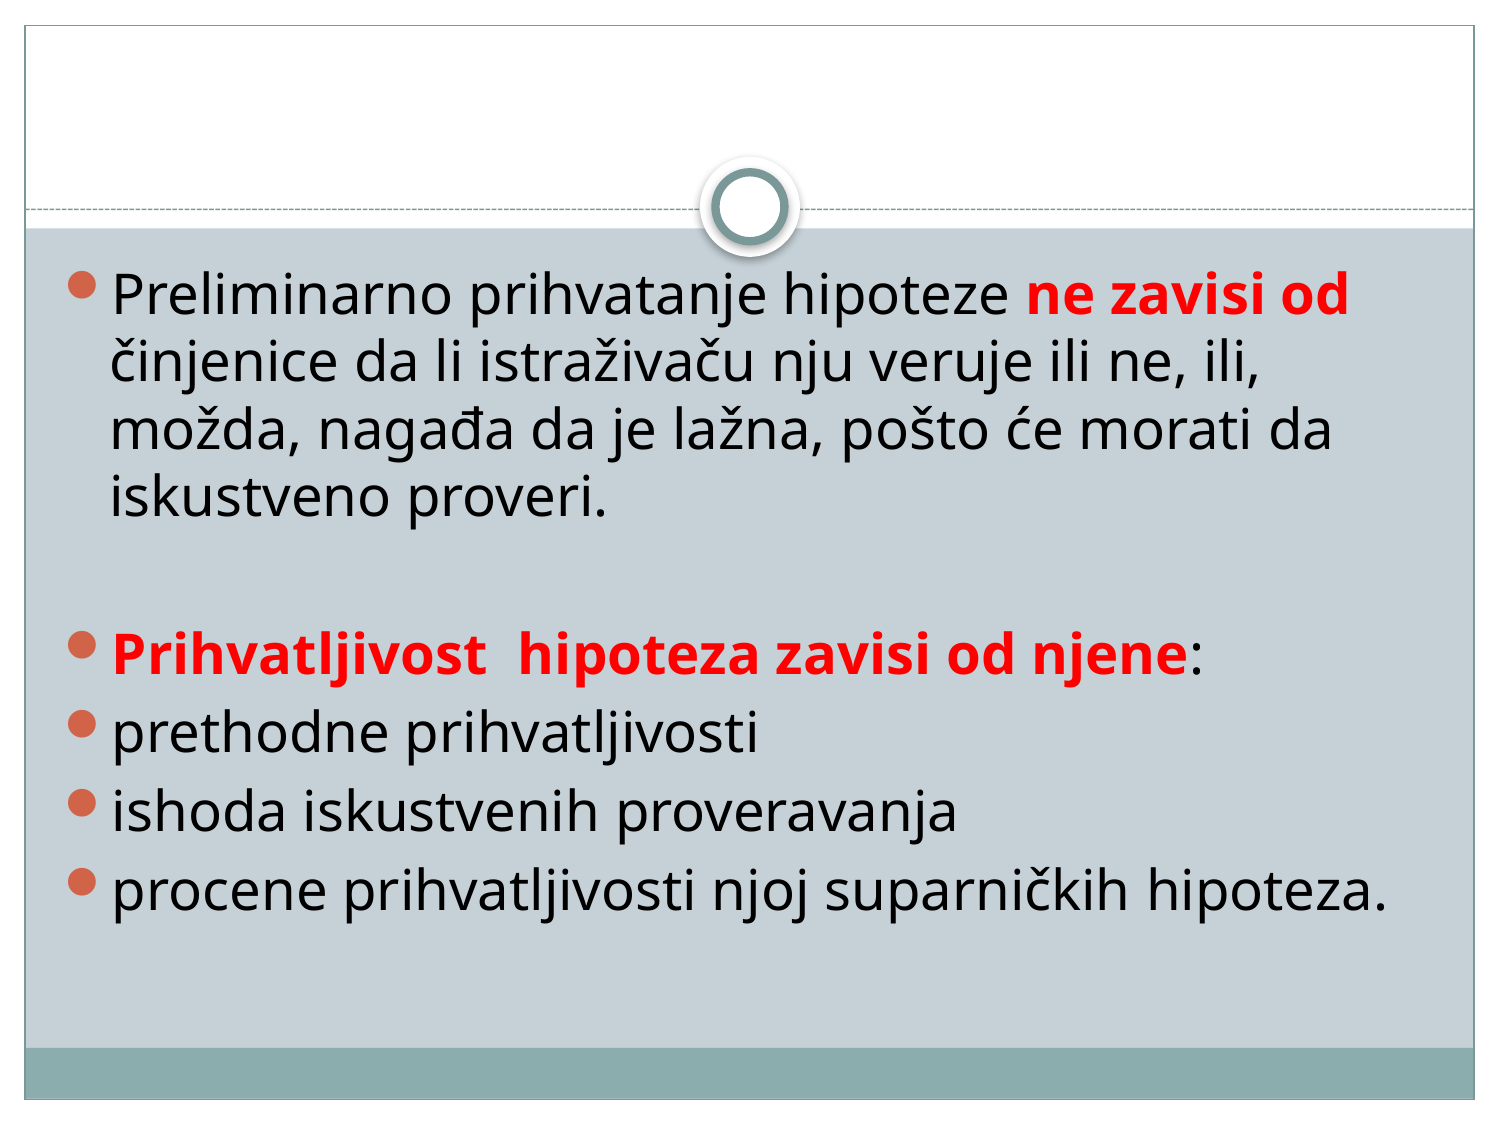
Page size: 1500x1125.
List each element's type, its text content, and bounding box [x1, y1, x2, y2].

list Preliminarno prihvatanje hipoteze ne zavisi od činjenice da li istraživaču nju veruje ili ne, ili, možda, nagađa da je lažna, pošto će morati da iskustveno proveri. Prihvatljivost hipoteza zavisi od njene: prethodne prihvatljivosti ishoda iskustvenih proveravanja procene prihvatljivosti njoj suparničkih hipoteza. [49, 250, 1445, 1001]
